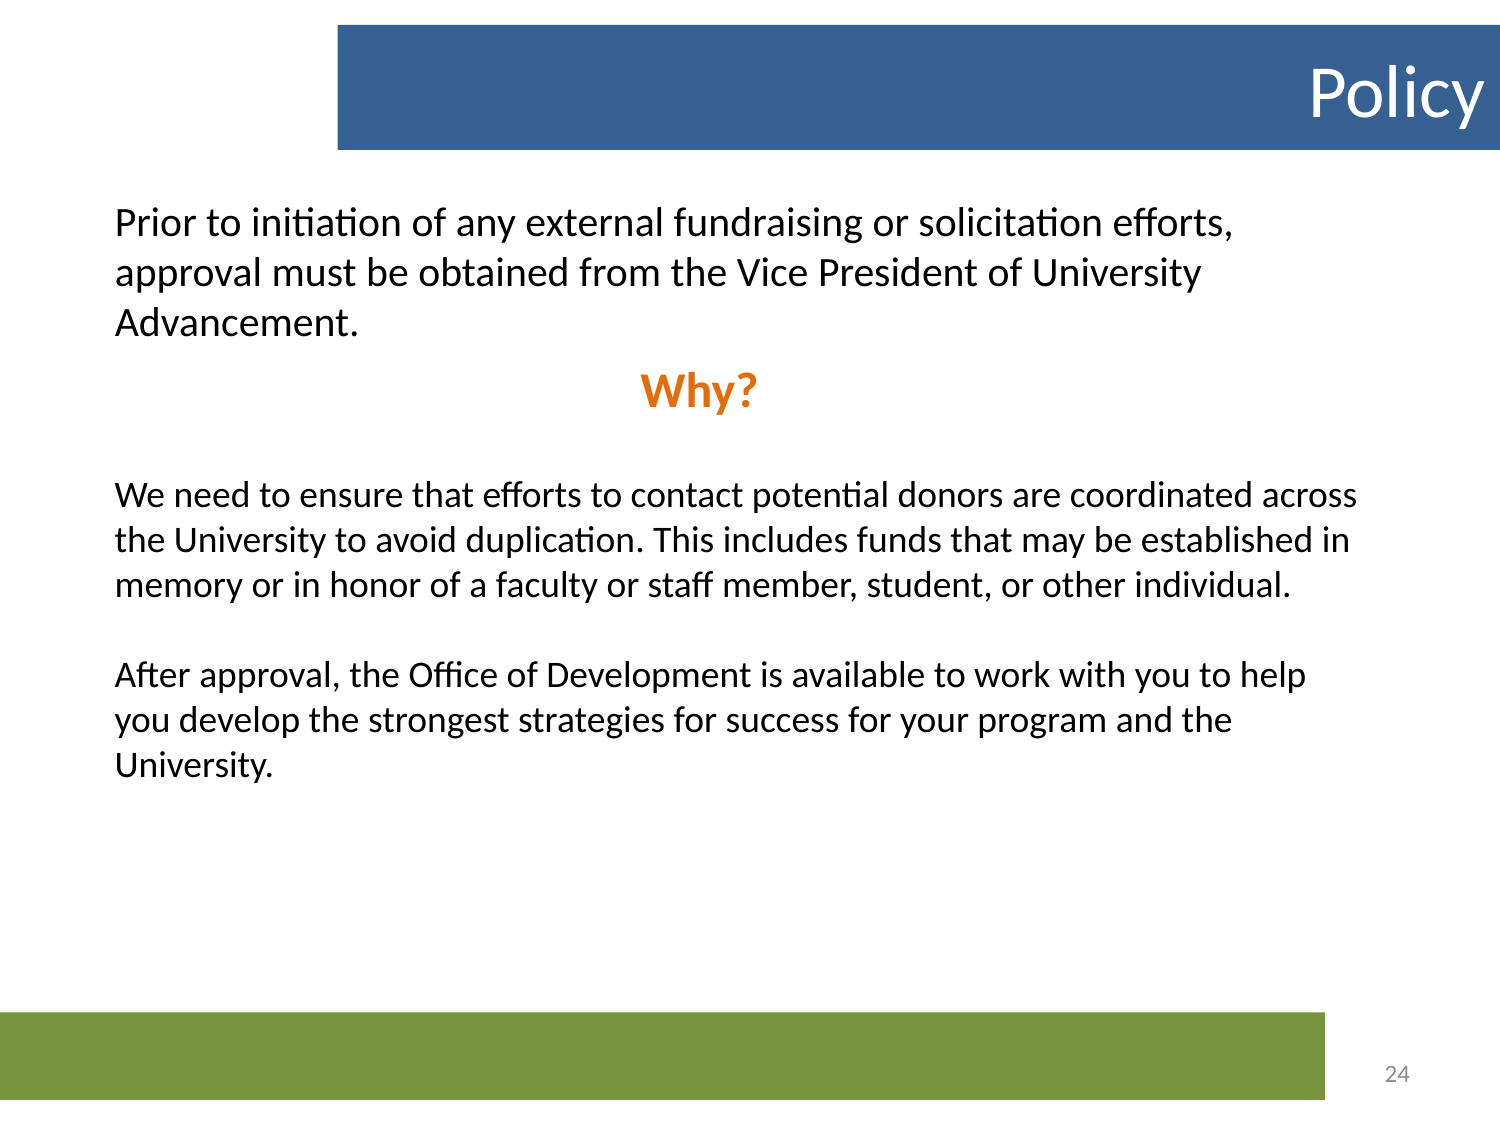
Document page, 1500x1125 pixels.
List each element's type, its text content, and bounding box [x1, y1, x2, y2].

text_box Prior to initiation of any external fundraising or solicitation efforts, approval must be obtained from the Vice President of University Advancement. [99, 187, 1400, 398]
slide_number 24 [1074, 1042, 1425, 1103]
text_box Why? [625, 349, 774, 425]
text_box Policy [335, 23, 1500, 152]
text_box We need to ensure that efforts to contact potential donors are coordinated across the University to avoid duplication. This includes funds that may be established in memory or in honor of a faculty or staff member, student, or other individual. After approval, the Office of Development is available to work with you to help you develop the strongest strategies for success for your program and the University. [99, 462, 1375, 838]
text_box [0, 1010, 1327, 1102]
